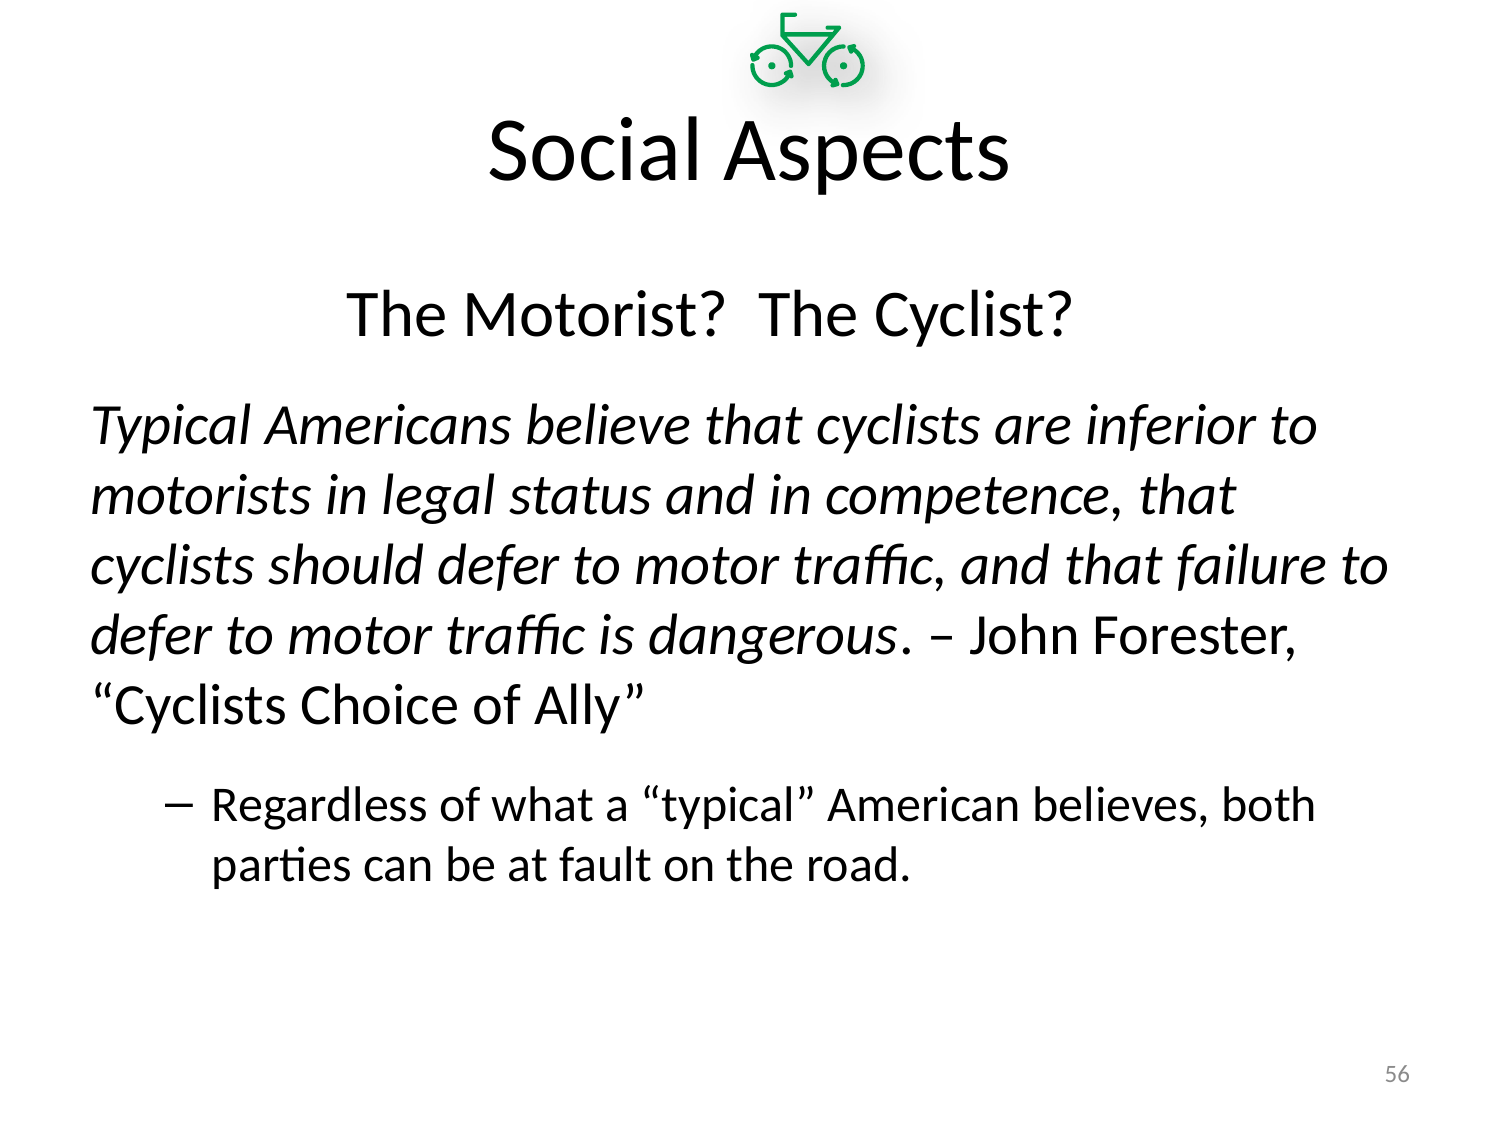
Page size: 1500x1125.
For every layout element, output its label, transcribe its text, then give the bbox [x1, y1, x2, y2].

picture [749, 12, 866, 88]
list The Motorist? The Cyclist? Typical Americans believe that cyclists are inferior to motorists in legal status and in competence, that cyclists should defer to motor traffic, and that failure to defer to motor traffic is dangerous. – John Forester, “Cyclists Choice of Ally” Regardless of what a “typical” American believes, both parties can be at fault on the road. [74, 262, 1426, 1006]
title Social Aspects [74, 49, 1426, 238]
slide_number 56 [1074, 1042, 1425, 1103]
